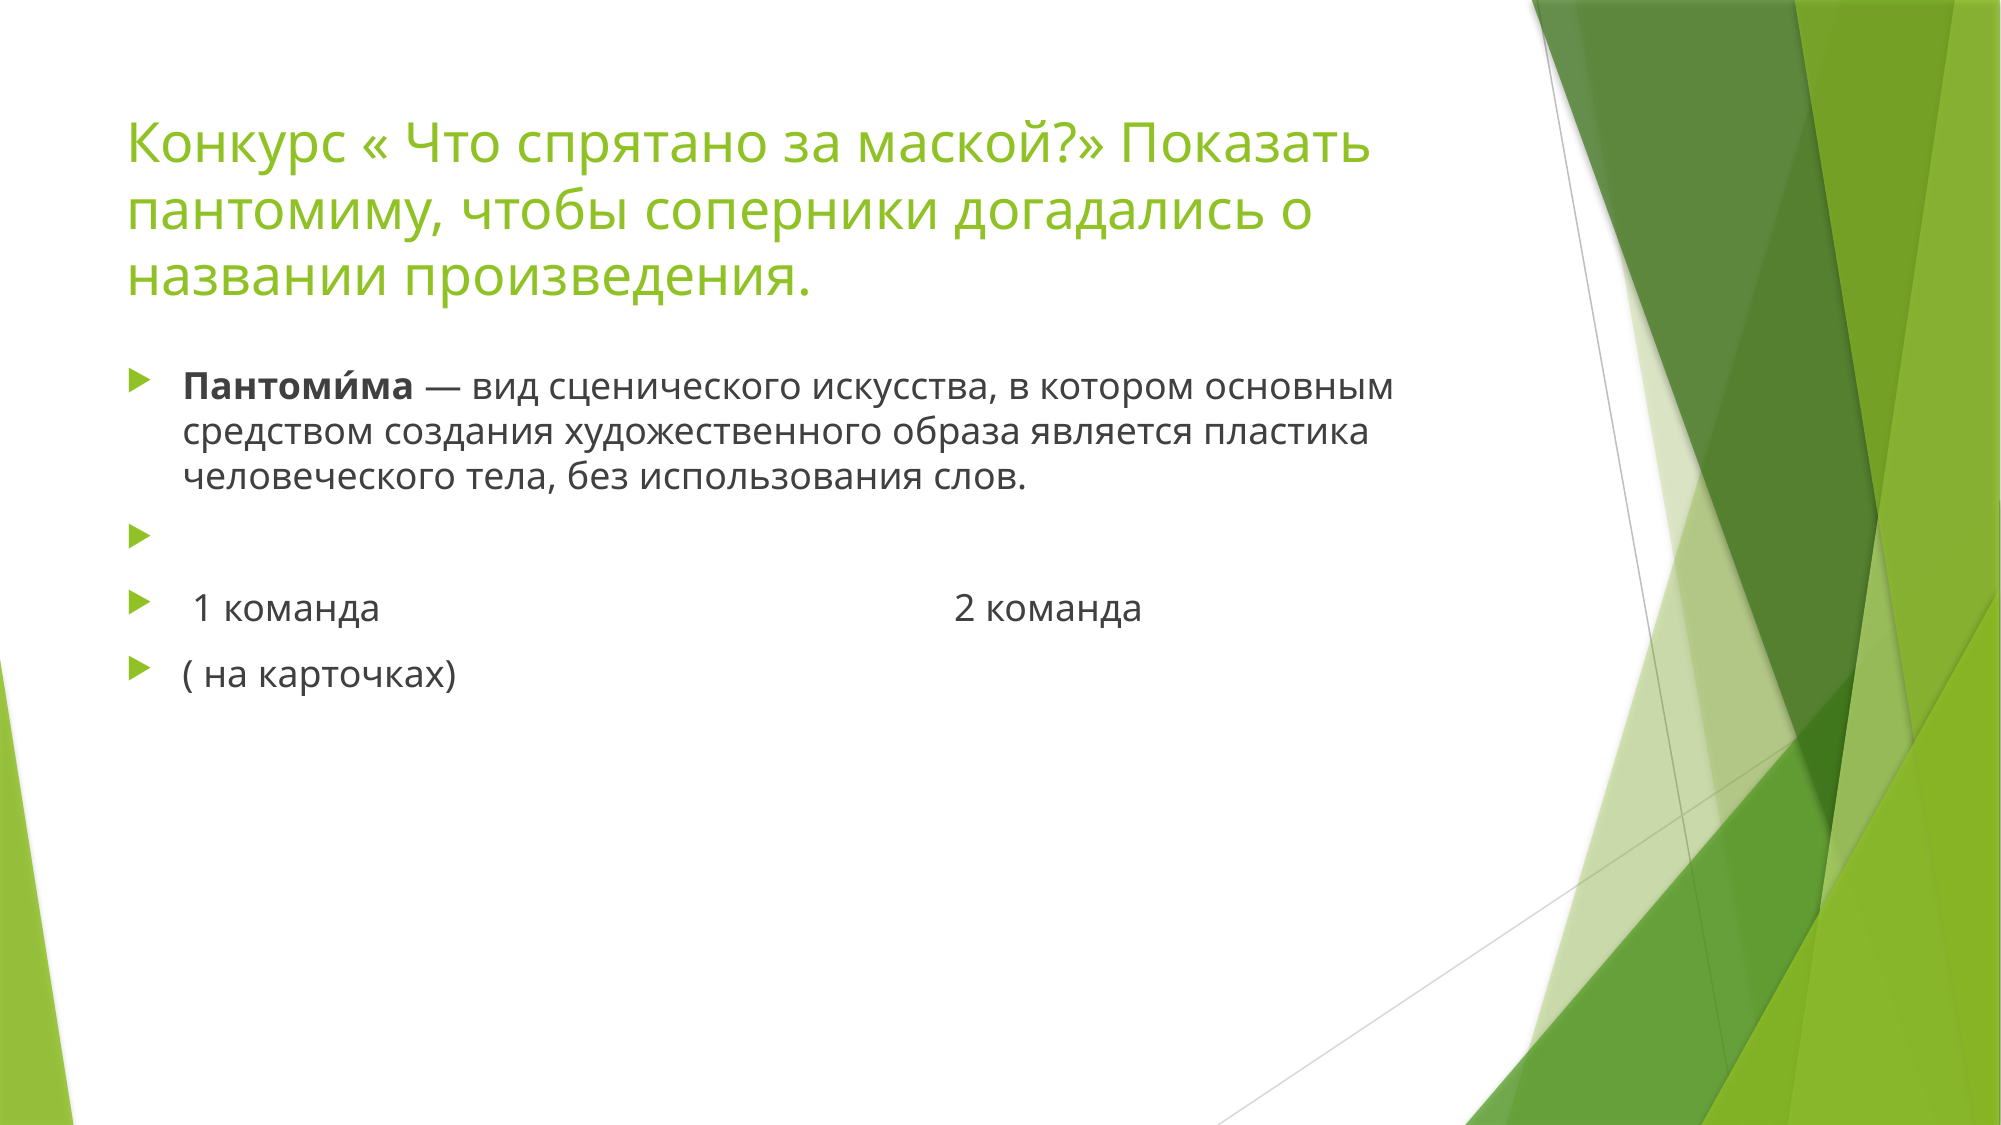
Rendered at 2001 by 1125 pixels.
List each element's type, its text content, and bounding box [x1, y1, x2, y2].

title Конкурс « Что спрятано за маской?» Показать пантомиму, чтобы соперники догадались о названии произведения. [111, 99, 1522, 317]
list Пантоми́ма — вид сценического искусства, в котором основным средством создания художественного образа является пластика человеческого тела, без использования слов. 1 команда 2 команда ( на карточках) [111, 354, 1522, 992]
